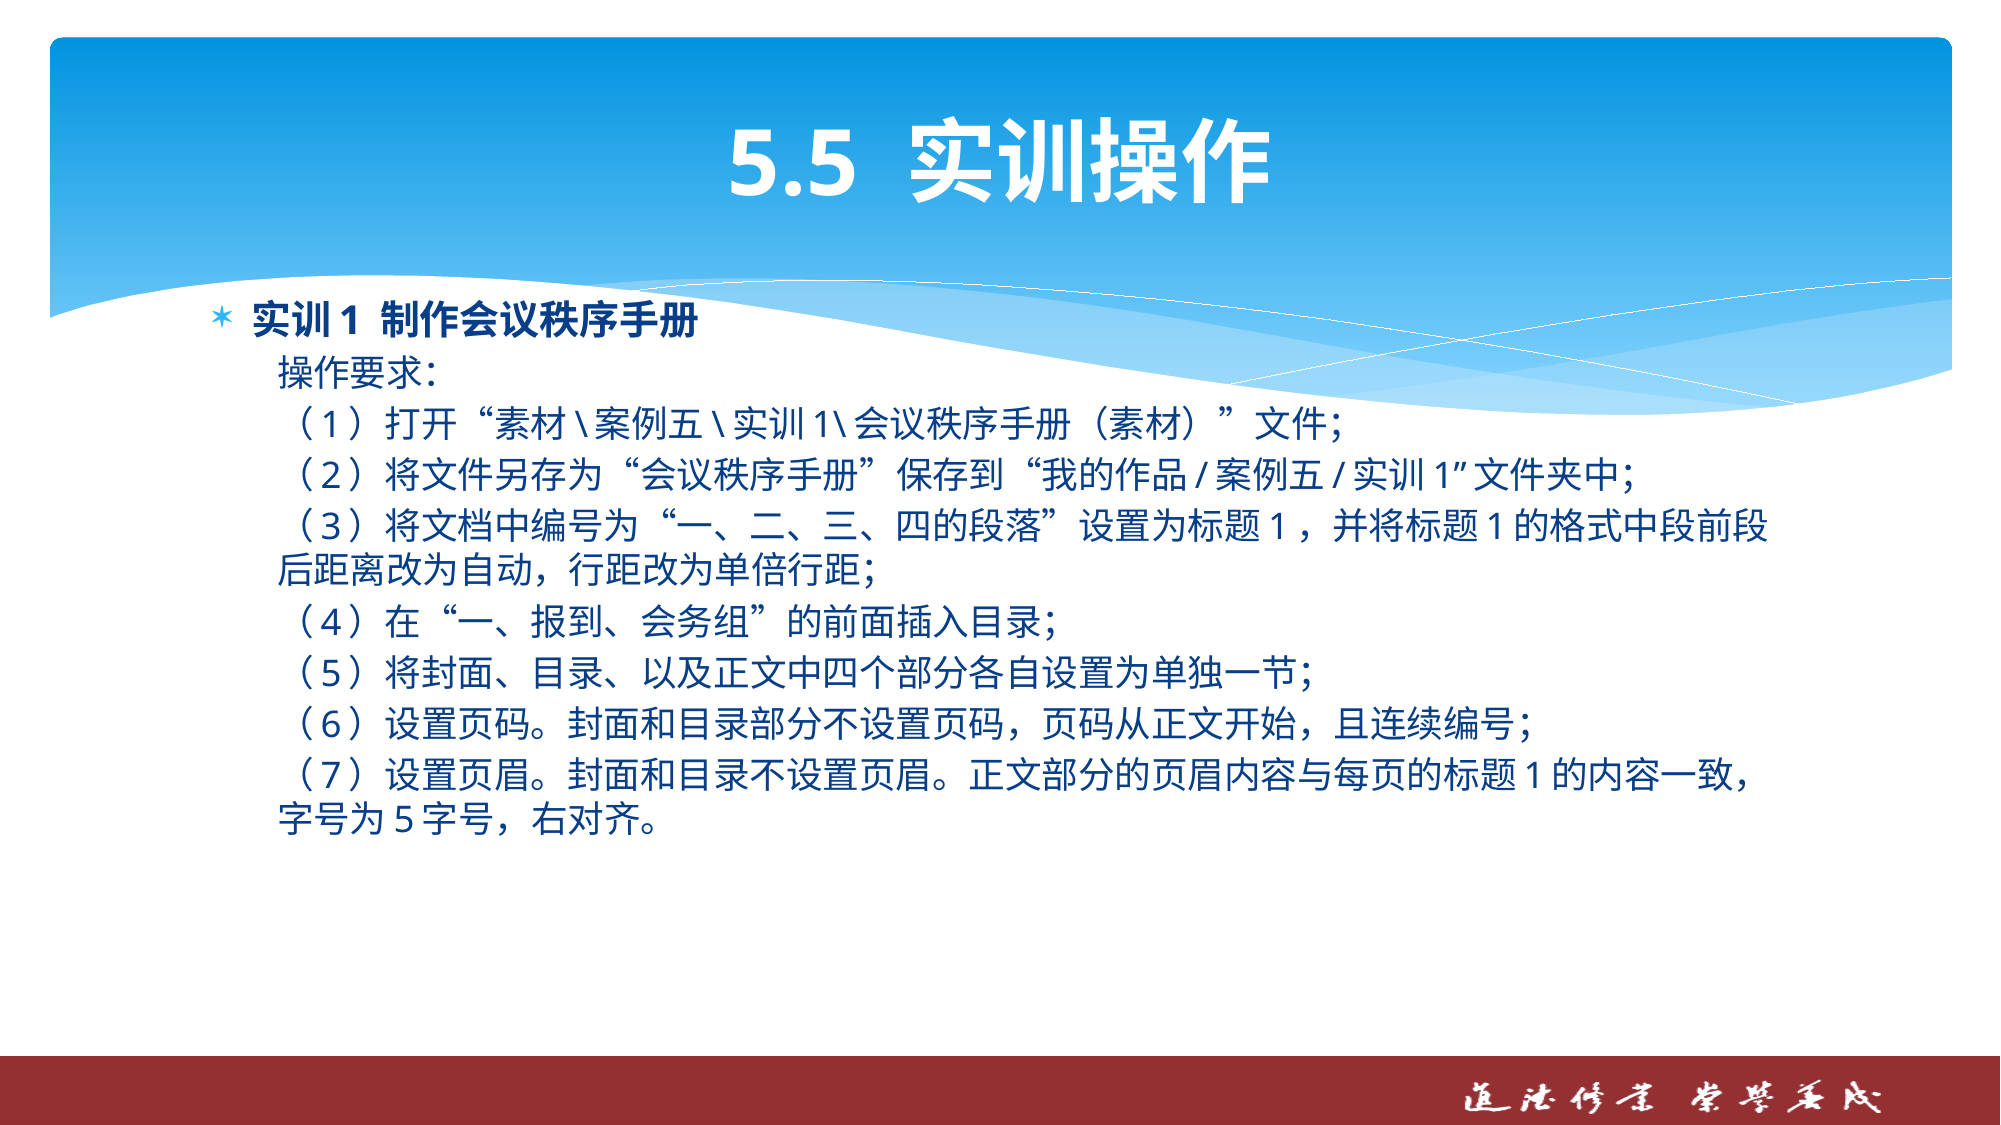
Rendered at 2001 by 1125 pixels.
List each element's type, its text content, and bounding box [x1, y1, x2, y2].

list 实训1 制作会议秩序手册 操作要求： （1）打开“素材\案例五\实训1\会议秩序手册（素材）”文件； （2）将文件另存为“会议秩序手册”保存到“我的作品/案例五/实训1”文件夹中； （3）将文档中编号为“一、二、三、四的段落”设置为标题1，并将标题1的格式中段前段后距离改为自动，行距改为单倍行距； （4）在“一、报到、会务组”的前面插入目录； （5）将封面、目录、以及正文中四个部分各自设置为单独一节； （6）设置页码。封面和目录部分不设置页码，页码从正文开始，且连续编号； （7）设置页眉。封面和目录不设置页眉。正文部分的页眉内容与每页的标题1的内容一致，字号为5字号，右对齐。 [197, 286, 1818, 853]
title 5.5 实训操作 [99, 55, 1900, 261]
picture [1456, 1076, 1890, 1118]
